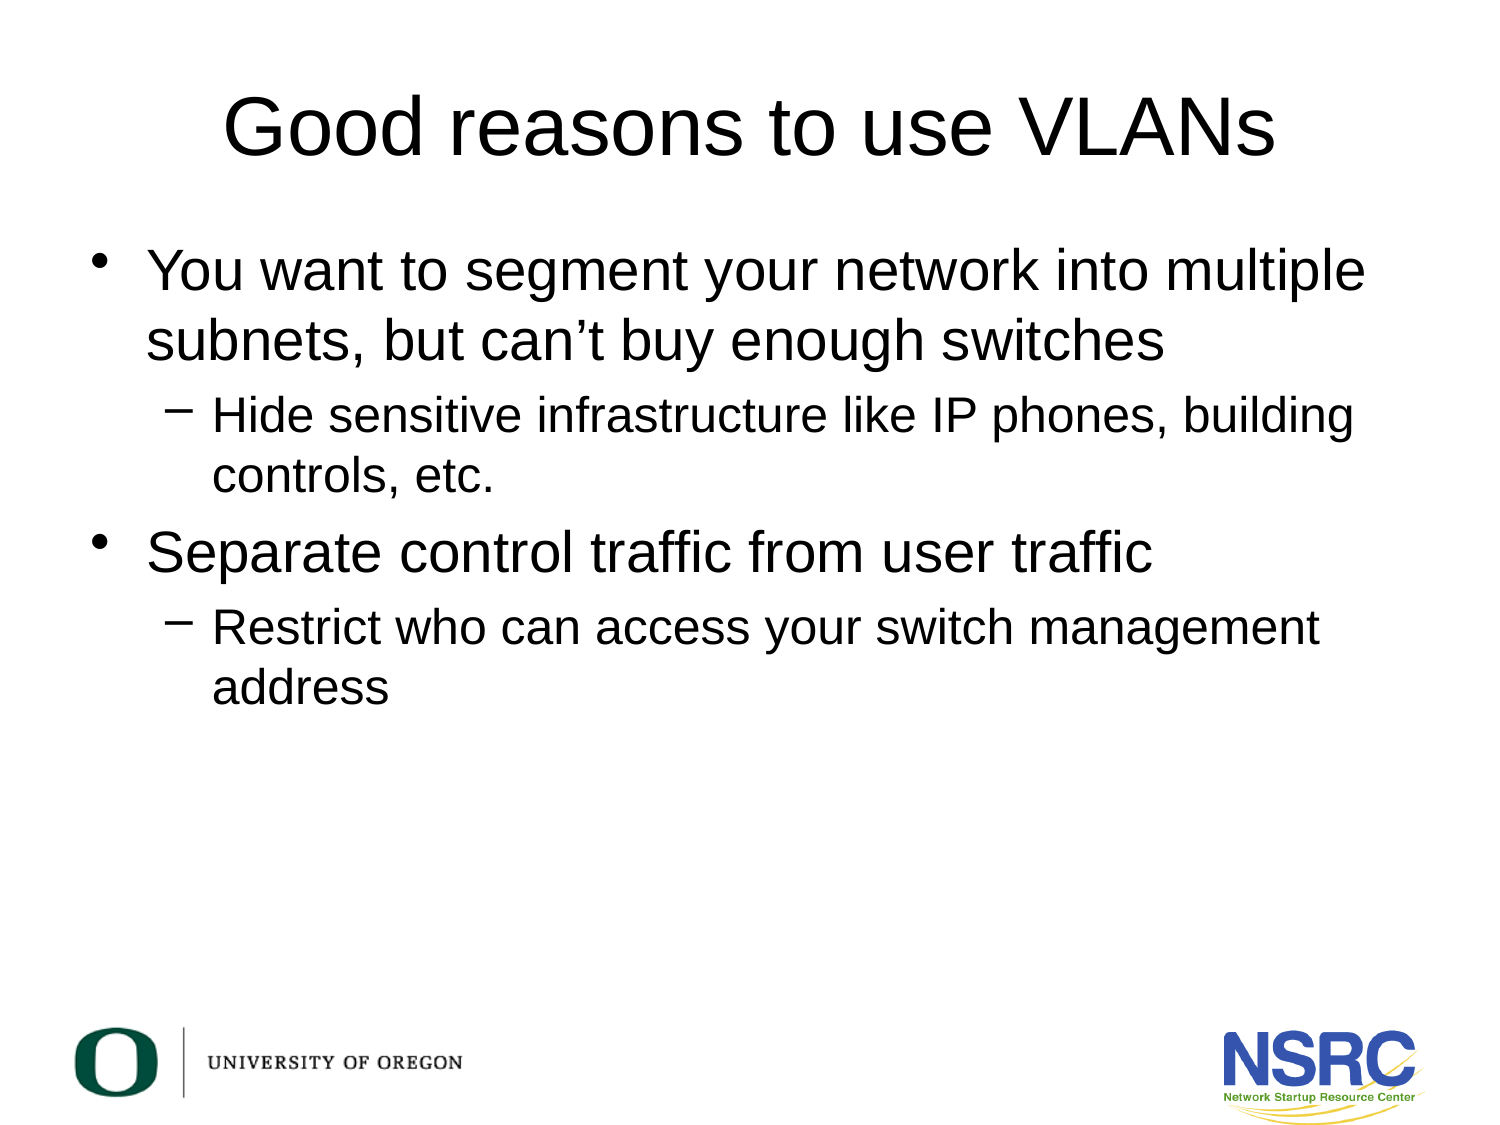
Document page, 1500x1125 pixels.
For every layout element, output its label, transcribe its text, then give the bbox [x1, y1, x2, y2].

title Good reasons to use VLANs [75, 45, 1425, 200]
list You want to segment your network into multiple subnets, but can’t buy enough switches Hide sensitive infrastructure like IP phones, building controls, etc. Separate control traffic from user traffic Restrict who can access your switch management address [75, 224, 1425, 963]
picture [1224, 1030, 1425, 1125]
picture [62, 1024, 475, 1101]
